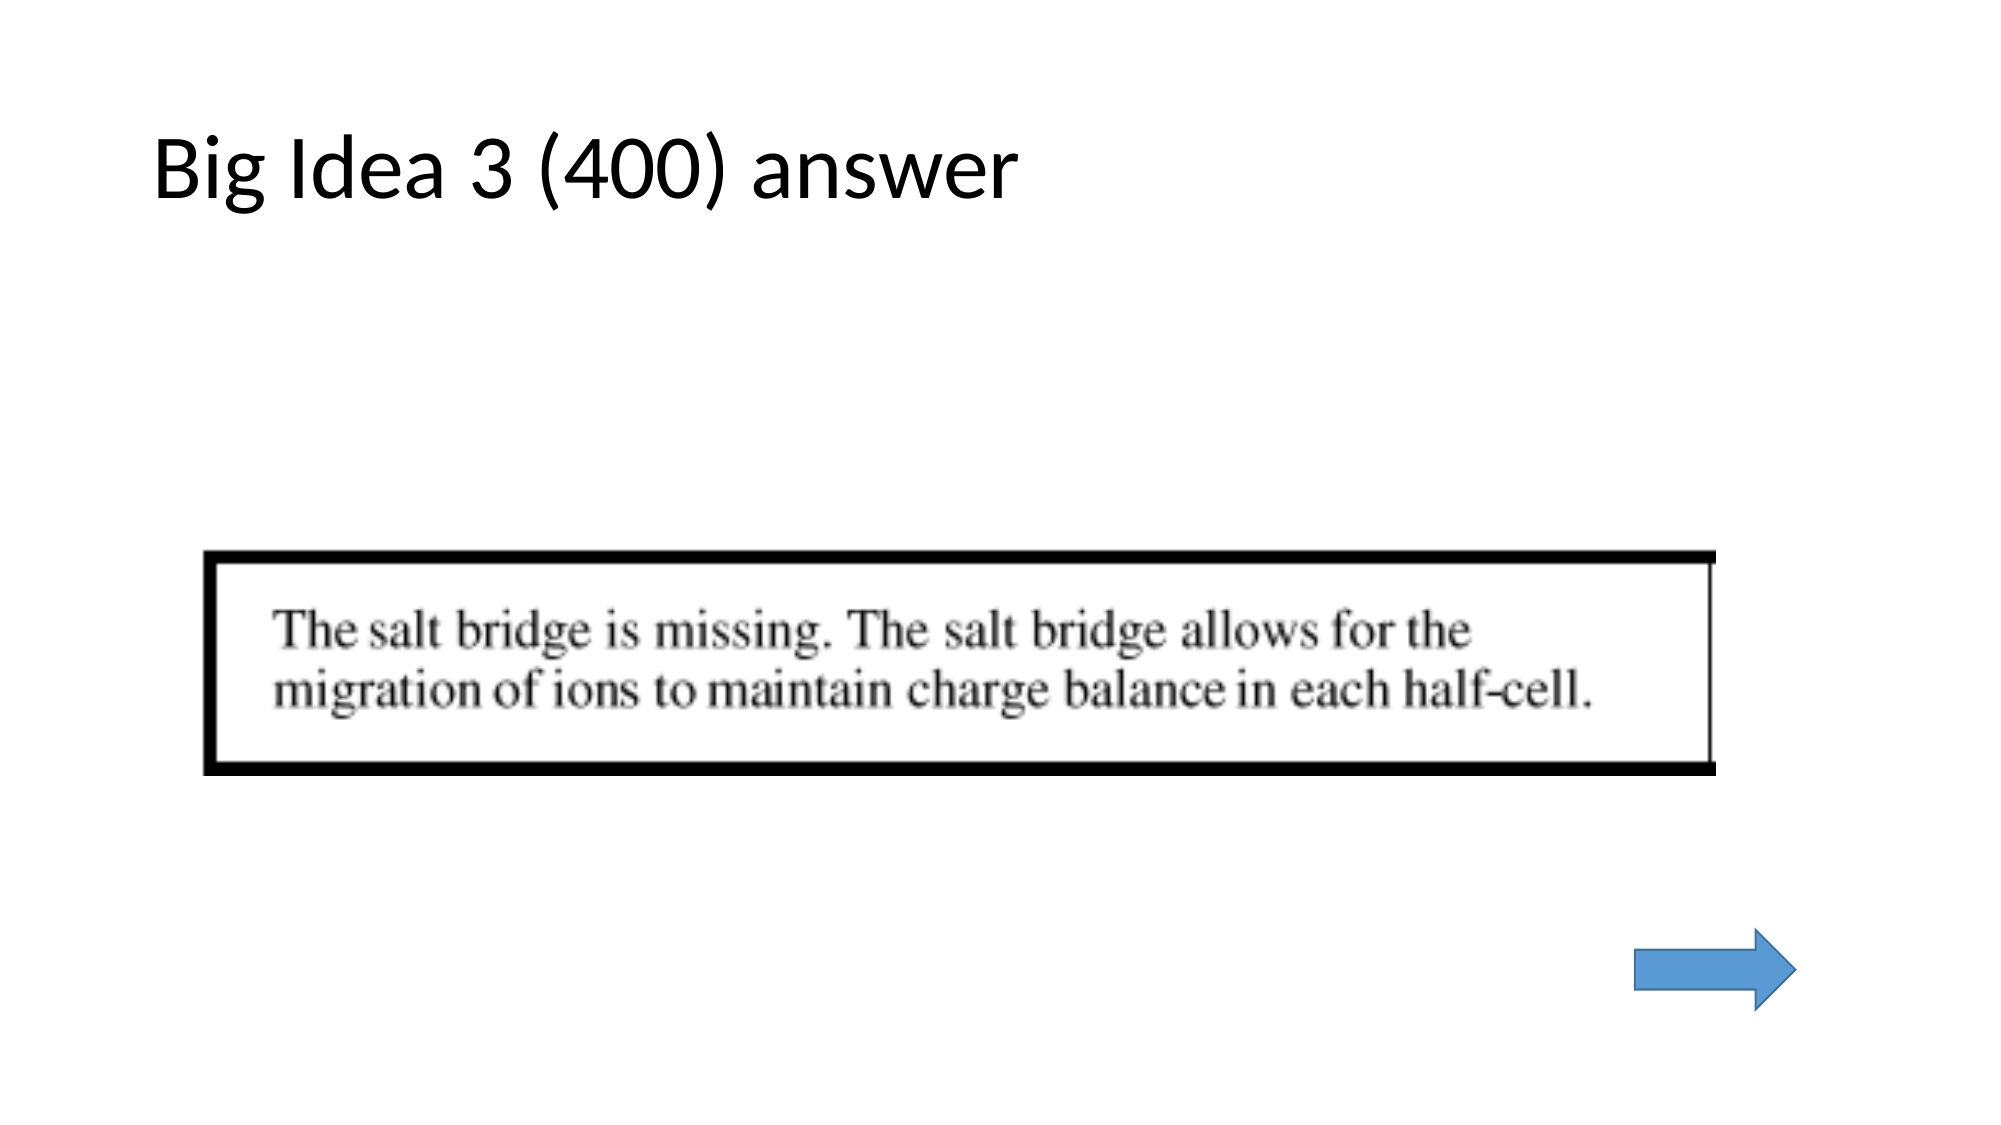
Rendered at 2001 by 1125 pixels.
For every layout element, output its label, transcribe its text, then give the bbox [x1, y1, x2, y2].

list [198, 522, 1717, 776]
text_box [1634, 929, 1796, 1010]
title Big Idea 3 (400) answer [137, 59, 1863, 278]
